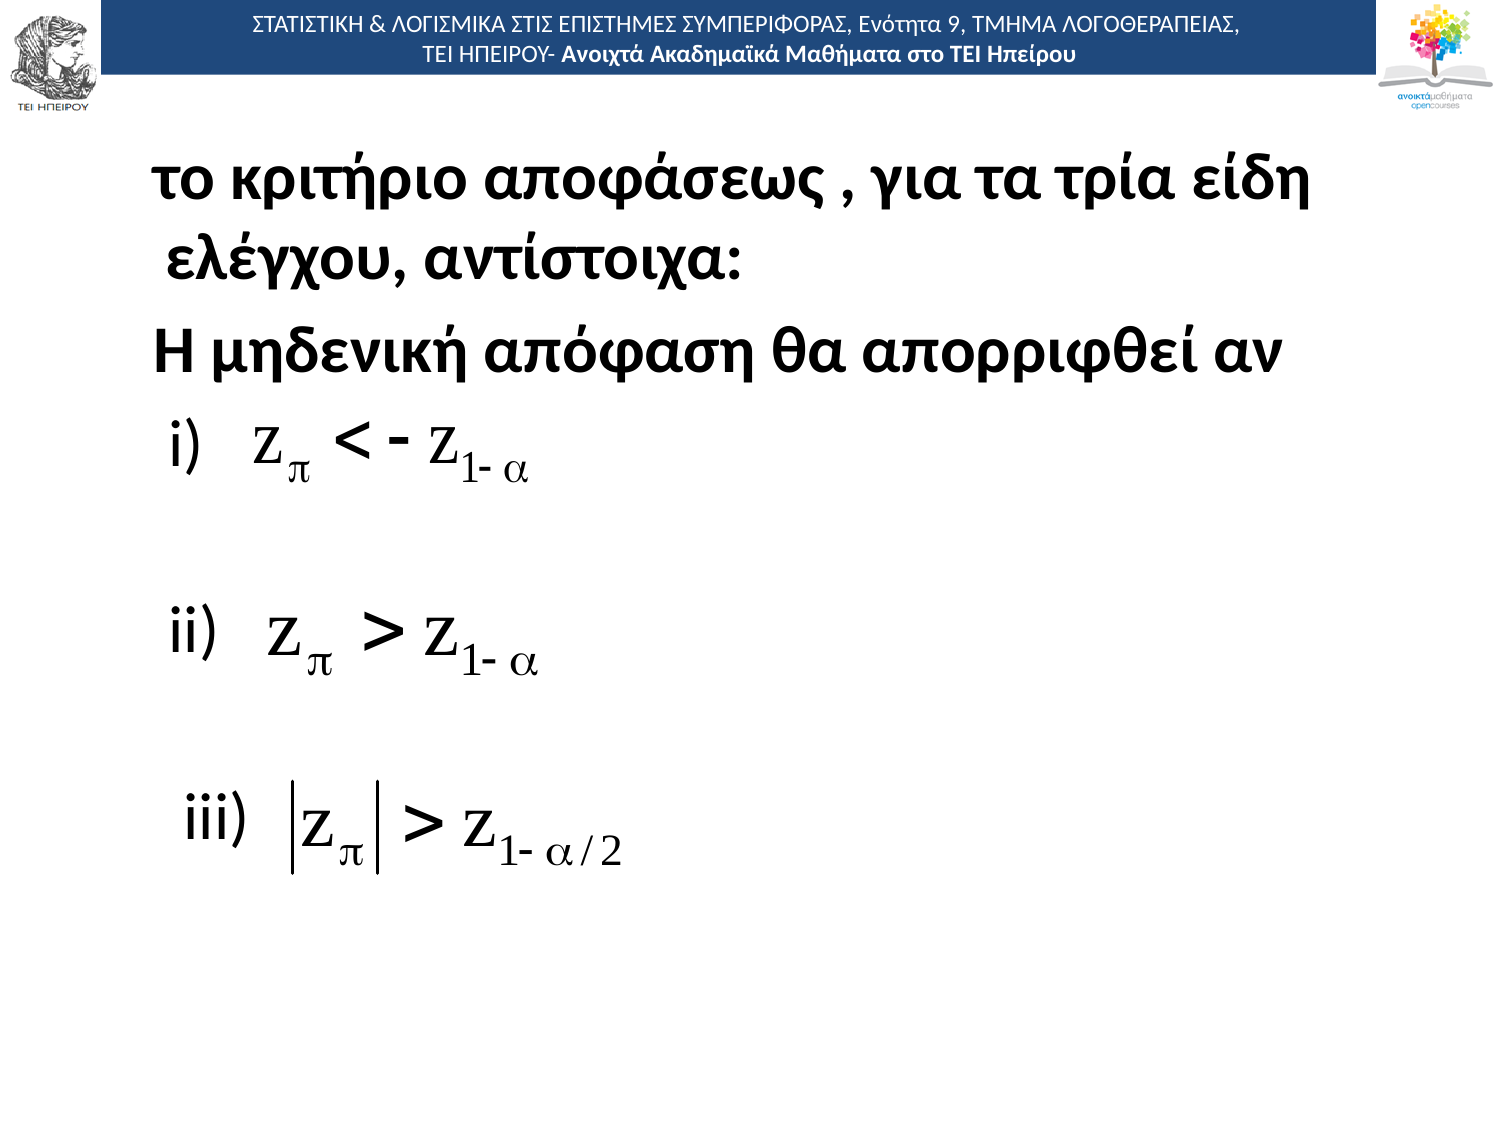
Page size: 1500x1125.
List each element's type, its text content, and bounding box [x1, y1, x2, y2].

picture [1375, 0, 1500, 114]
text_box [241, 385, 541, 503]
picture [0, 0, 101, 114]
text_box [253, 573, 559, 697]
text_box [277, 762, 636, 892]
list το κριτήριο αποφάσεως , για τα τρία είδη ελέγχου, αντίστοιχα: Η μηδενική απόφαση θα απορριφθεί αν i) ii) iii) [93, 125, 1500, 1084]
text_box ΣΤΑΤΙΣΤΙΚΗ & ΛΟΓΙΣΜΙΚΑ ΣΤΙΣ ΕΠΙΣΤΗΜΕΣ ΣΥΜΠΕΡΙΦΟΡΑΣ, Ενότητα 9, ΤΜΗΜΑ ΛΟΓΟΘΕΡΑΠΕΙΑΣ, ΤΕΙ ΗΠΕΙΡΟΥ- Ανοιχτά Ακαδημαϊκά Μαθήματα στο ΤΕΙ Ηπείρου [101, 0, 1373, 75]
